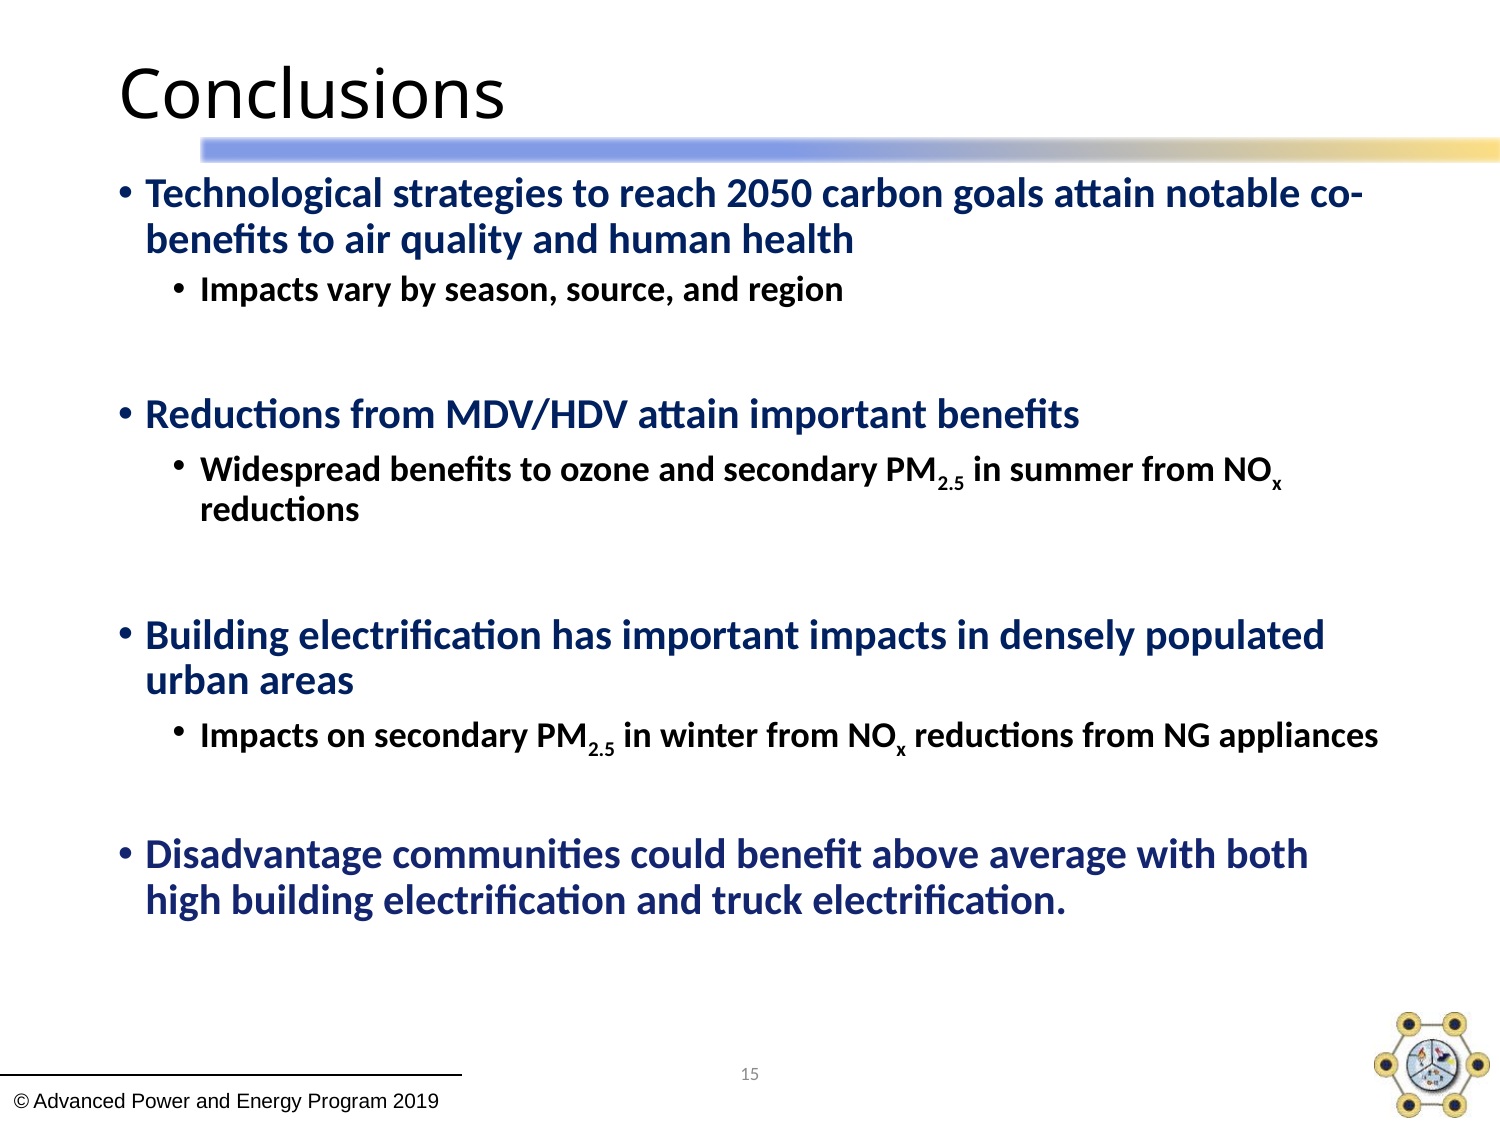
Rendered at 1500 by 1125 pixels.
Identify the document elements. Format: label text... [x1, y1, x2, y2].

slide_number 15 [581, 1042, 919, 1103]
title Conclusions [103, 0, 1397, 163]
picture [1374, 1012, 1490, 1118]
list Technological strategies to reach 2050 carbon goals attain notable co-benefits to air quality and human health Impacts vary by season, source, and region Reductions from MDV/HDV attain important benefits Widespread benefits to ozone and secondary PM2.5 in summer from NOx reductions Building electrification has important impacts in densely populated urban areas Impacts on secondary PM2.5 in winter from NOx reductions from NG appliances Disadvantage communities could benefit above average with both high building electrification and truck electrification. [103, 163, 1397, 969]
